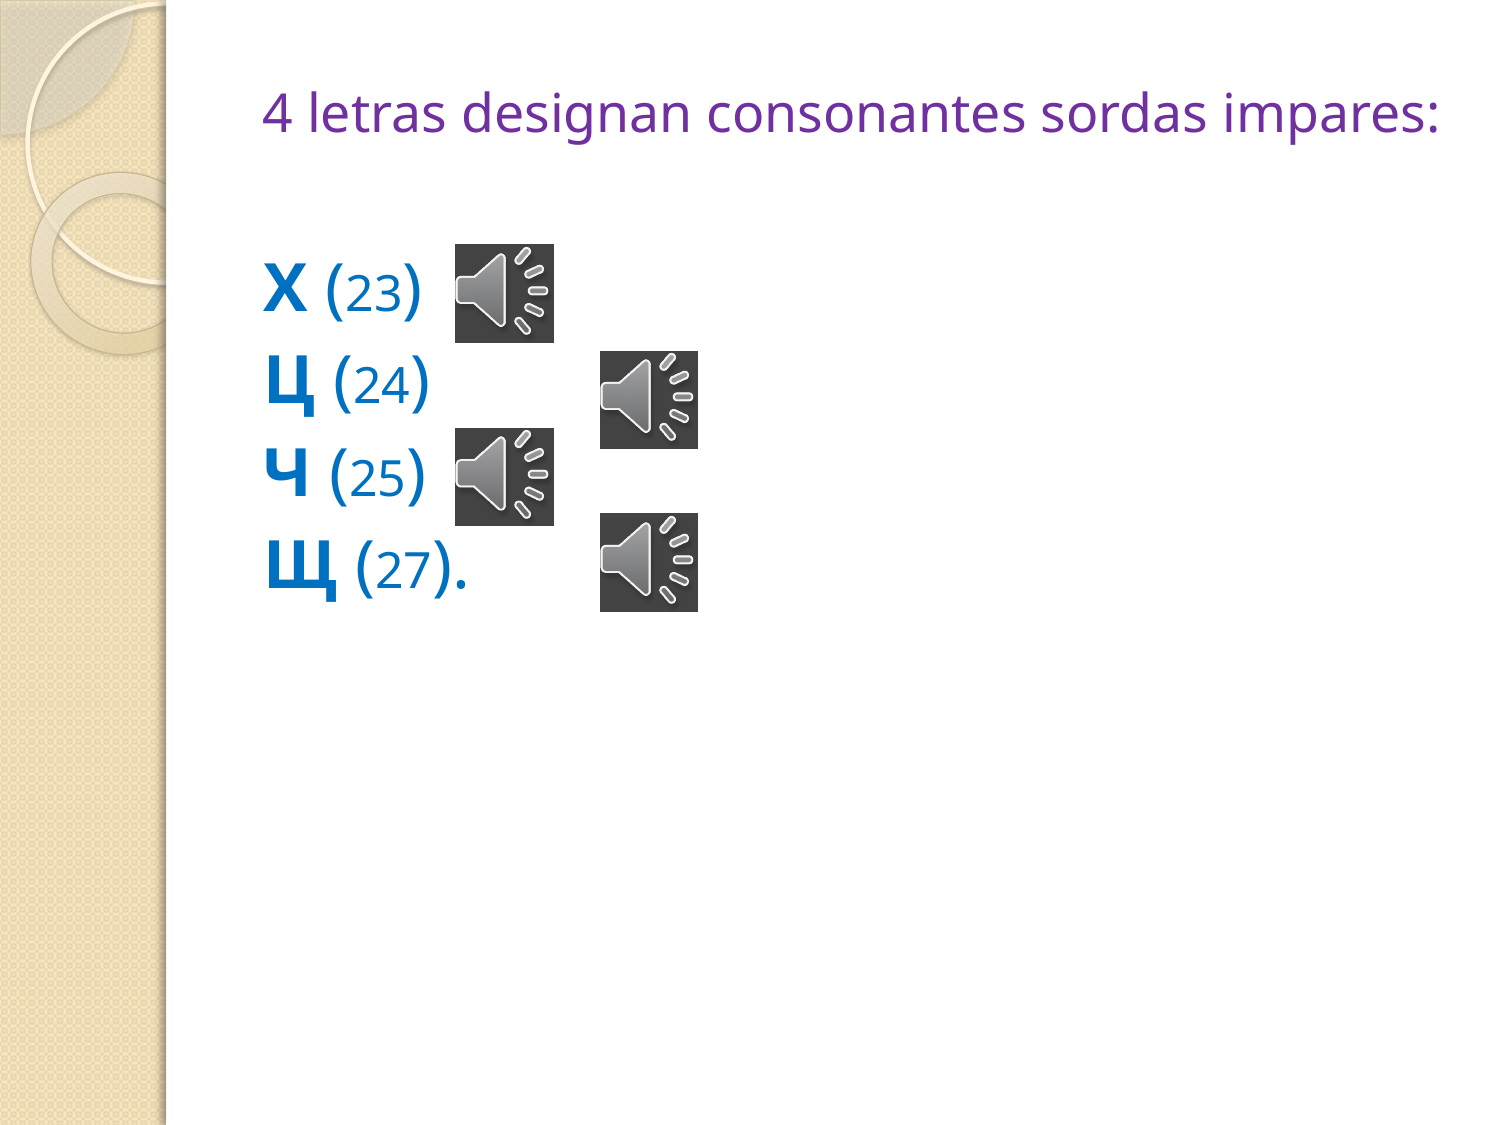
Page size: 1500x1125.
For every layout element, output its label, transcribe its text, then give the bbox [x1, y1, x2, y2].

picture [454, 426, 555, 528]
title 4 letras designan consonantes sordas impares: [235, 45, 1466, 233]
picture [454, 243, 555, 344]
list Х (23) Ц (24) Ч (25) Щ (27). [235, 237, 1466, 1025]
picture [598, 512, 700, 613]
picture [598, 349, 700, 451]
